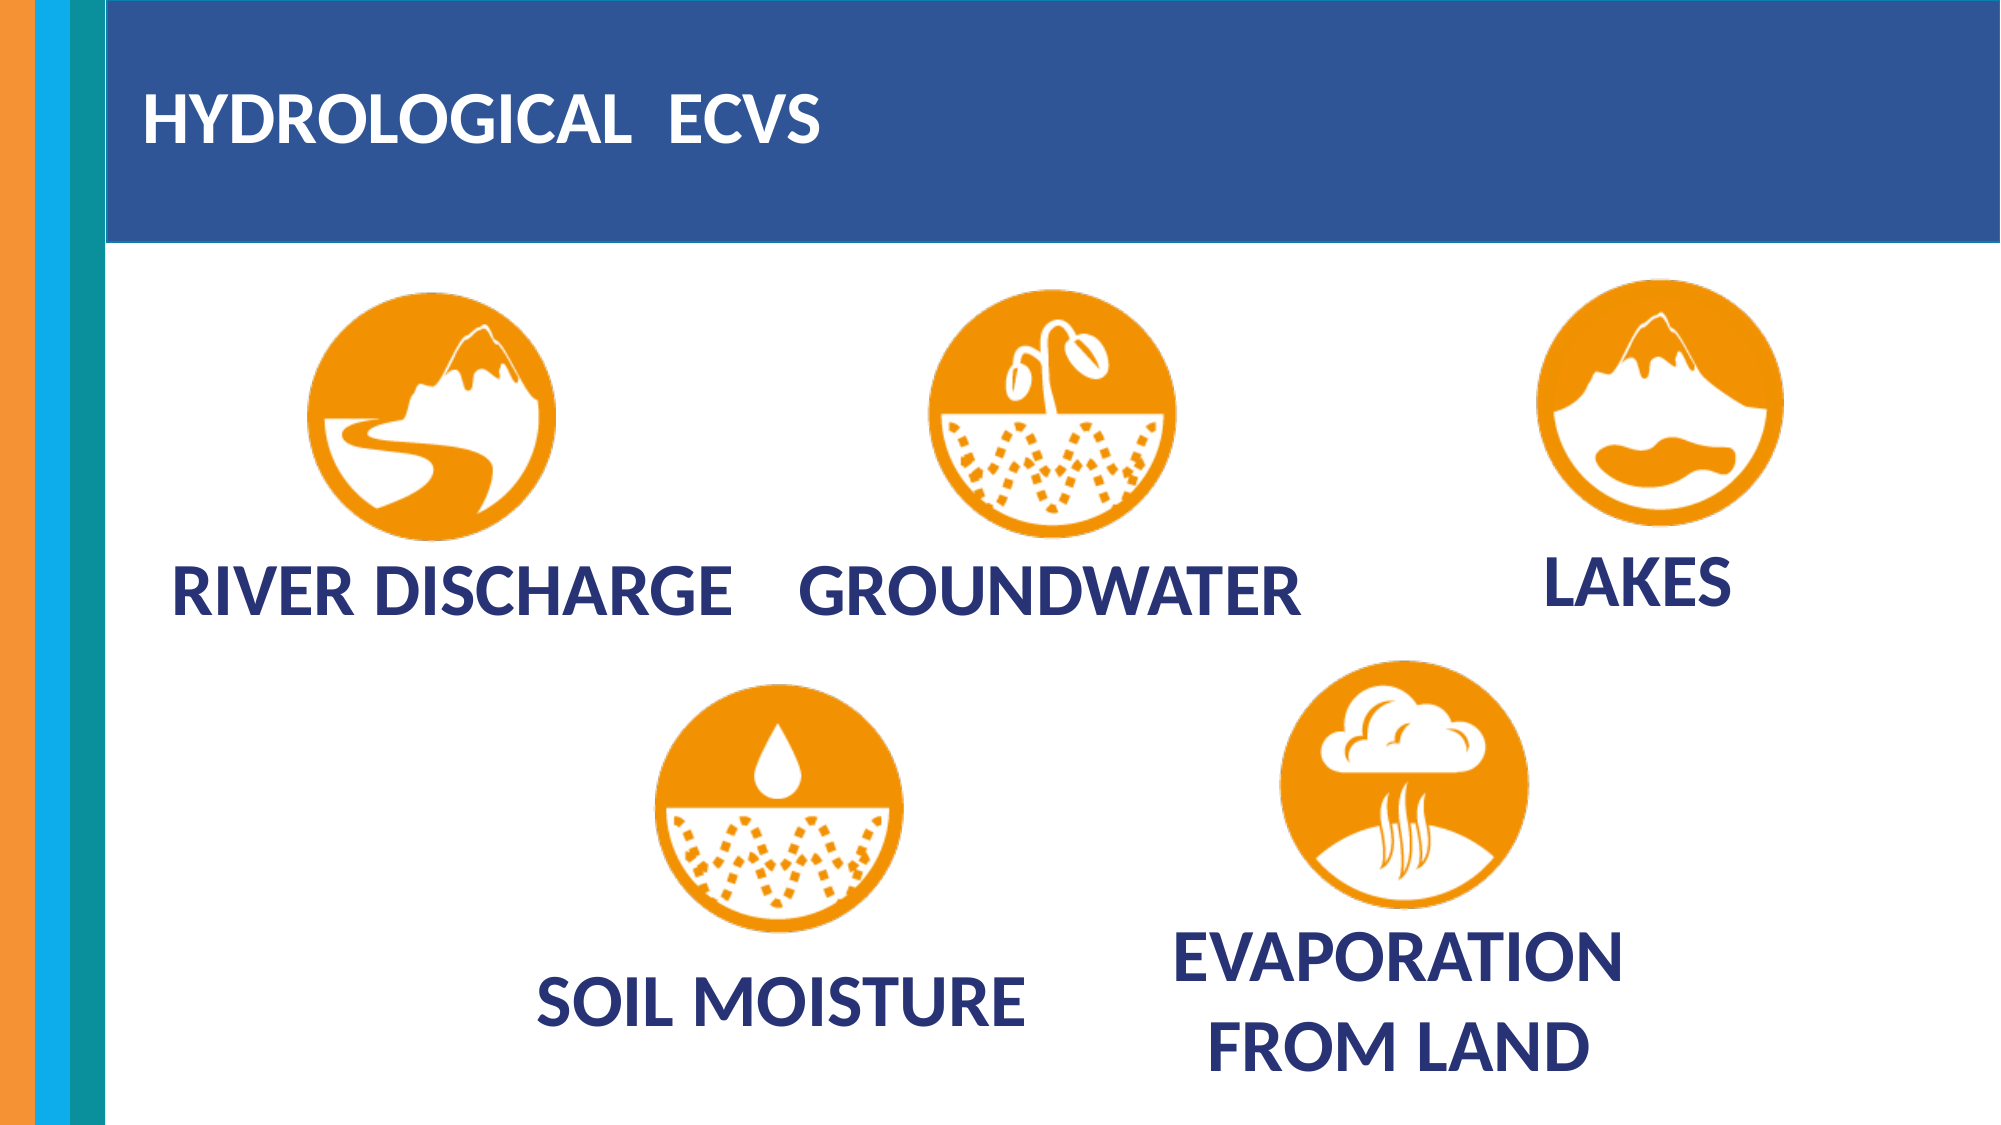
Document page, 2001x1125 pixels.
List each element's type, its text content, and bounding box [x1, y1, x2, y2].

text_box GROUNDWATER [783, 533, 1324, 639]
text_box SOIL MOISTURE [521, 944, 1062, 1050]
text_box RIVER DISCHARGE [156, 533, 783, 639]
picture [1496, 244, 1809, 565]
text_box HYDROLOGICAL ECVS [110, 60, 838, 166]
picture [897, 254, 1210, 577]
picture [621, 647, 935, 970]
text_box [106, 0, 2000, 243]
text_box LAKES [1528, 565, 1777, 629]
picture [1242, 622, 1556, 945]
picture [267, 254, 581, 577]
text_box EVAPORATION FROM LAND [1128, 899, 1669, 1094]
